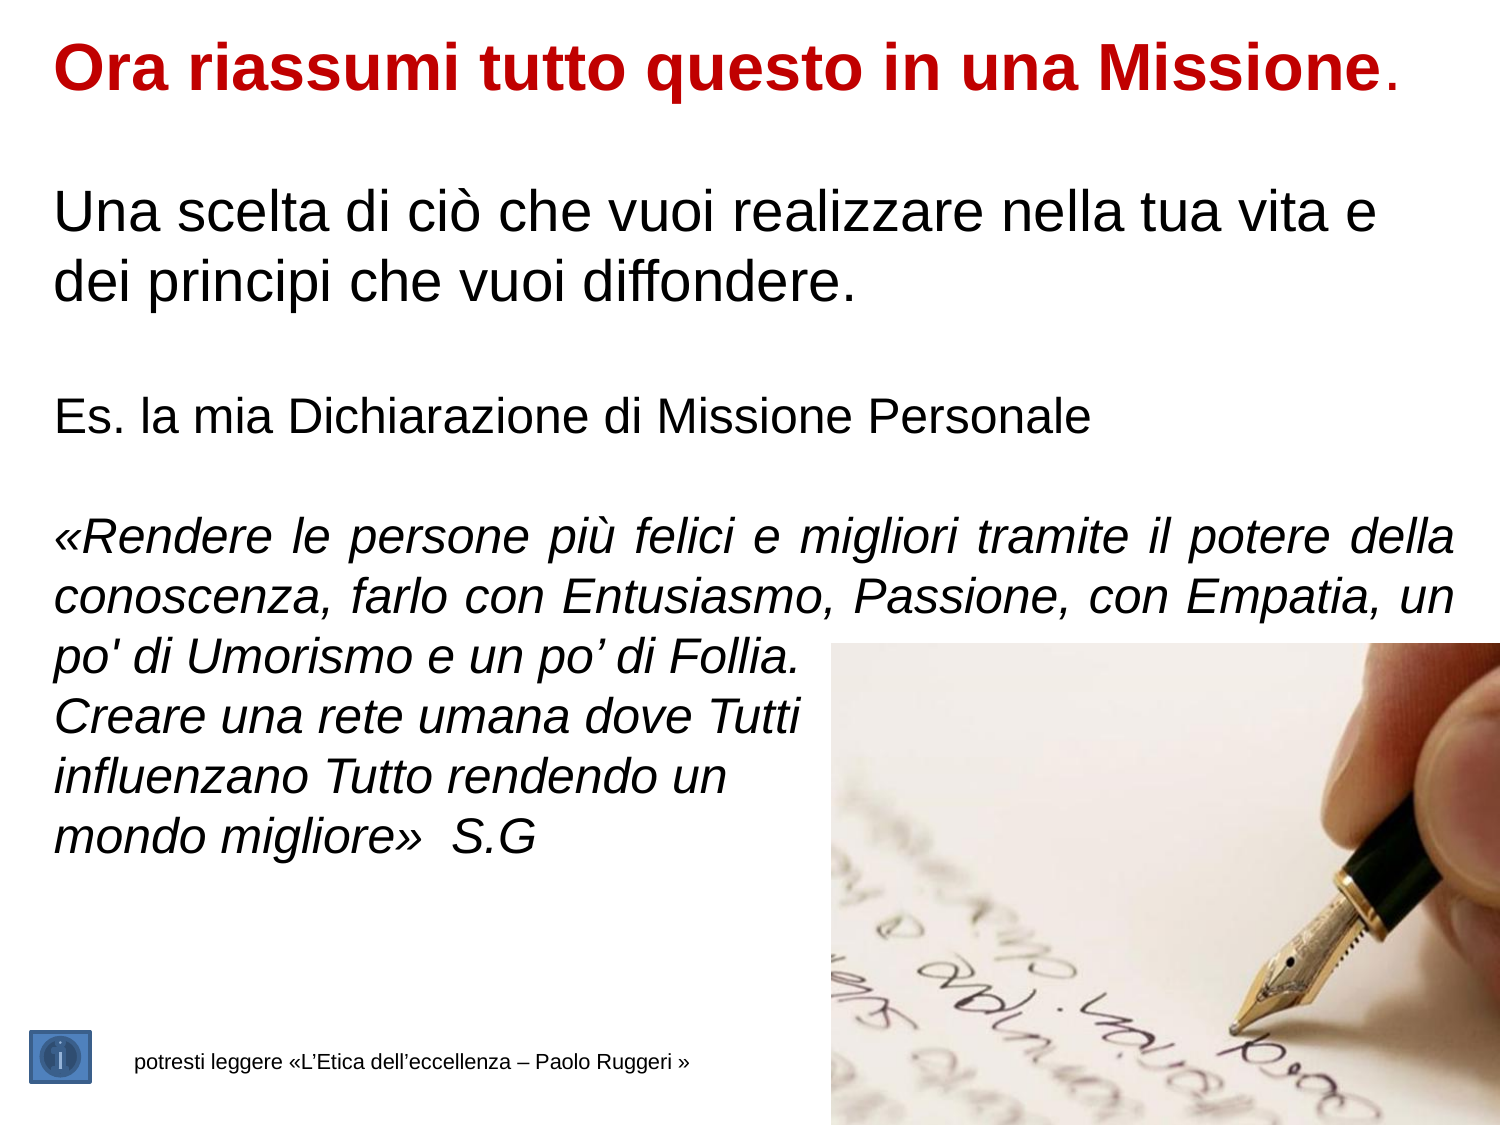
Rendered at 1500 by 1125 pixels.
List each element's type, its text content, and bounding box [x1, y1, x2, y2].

text_box potresti leggere «L’Etica dell’eccellenza – Paolo Ruggeri » [119, 1040, 712, 1082]
text_box [29, 1030, 92, 1084]
text_box Ora riassumi tutto questo in una Missione. Una scelta di ciò che vuoi realizzare nella tua vita e dei principi che vuoi diffondere. Es. la mia Dichiarazione di Missione Personale «Rendere le persone più felici e migliori tramite il potere della conoscenza, farlo con Entusiasmo, Passione, con Empatia, un po' di Umorismo e un po’ di Follia. Creare una rete umana dove Tutti influenzano Tutto rendendo un mondo migliore» S.G [39, 16, 1471, 871]
picture [831, 643, 1500, 1125]
